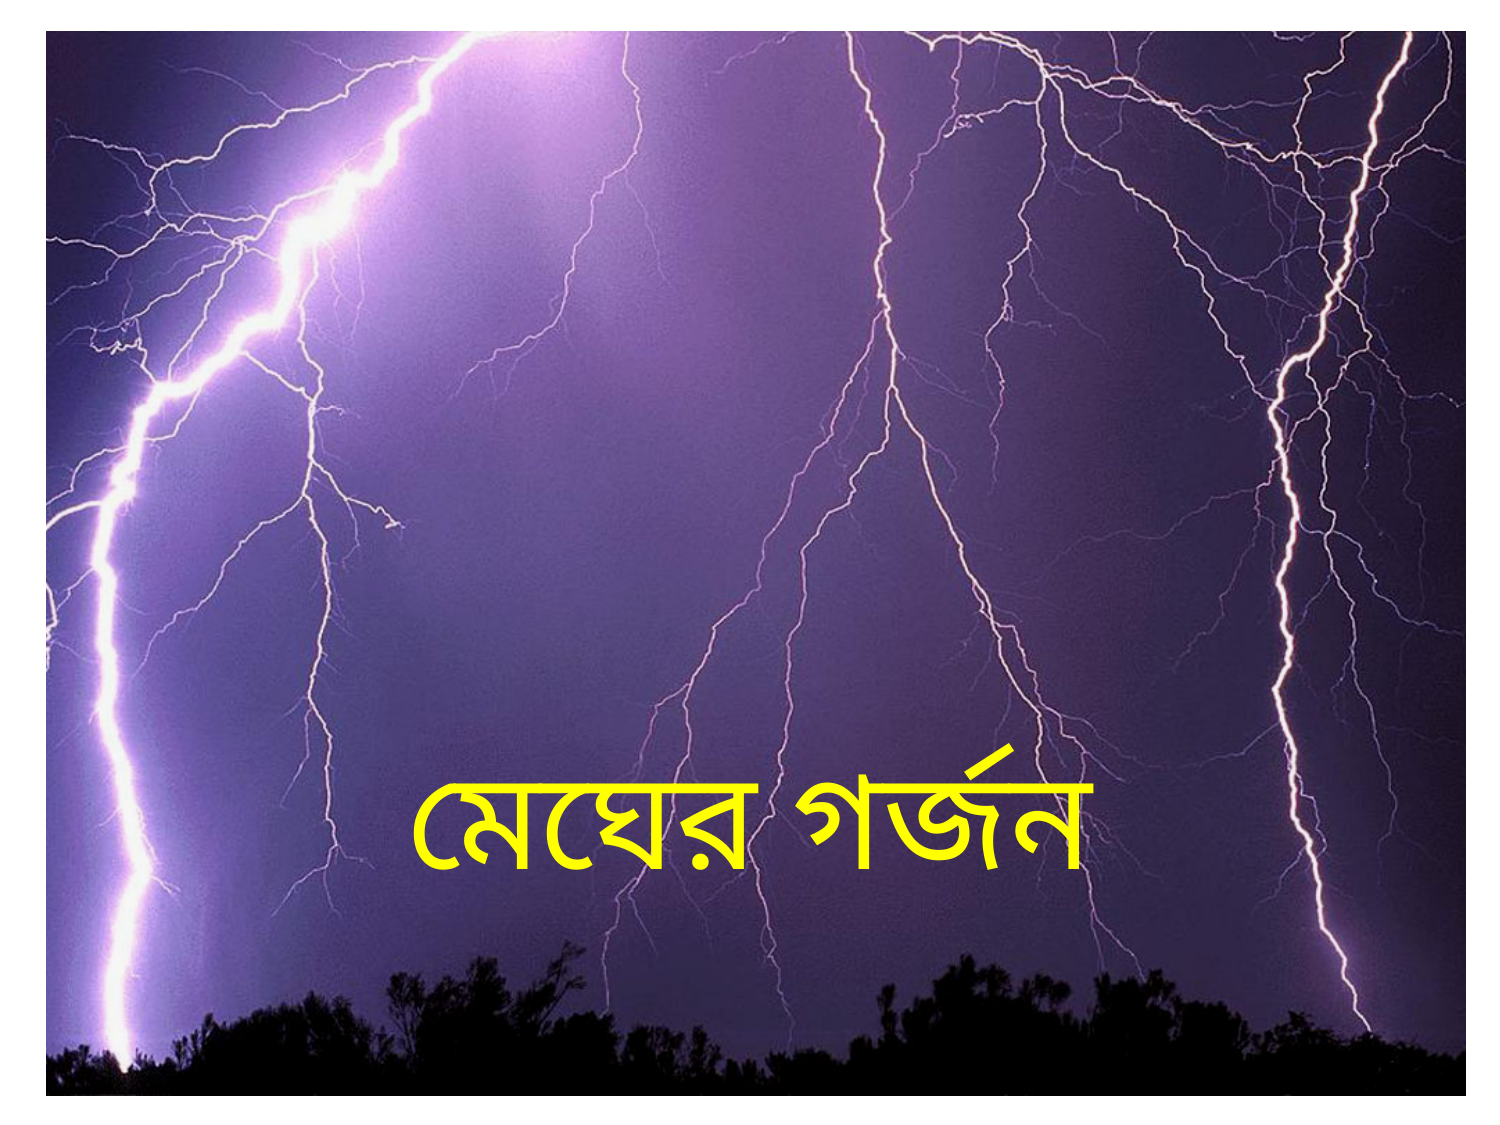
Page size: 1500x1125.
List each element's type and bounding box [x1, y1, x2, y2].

picture [46, 30, 1466, 1096]
